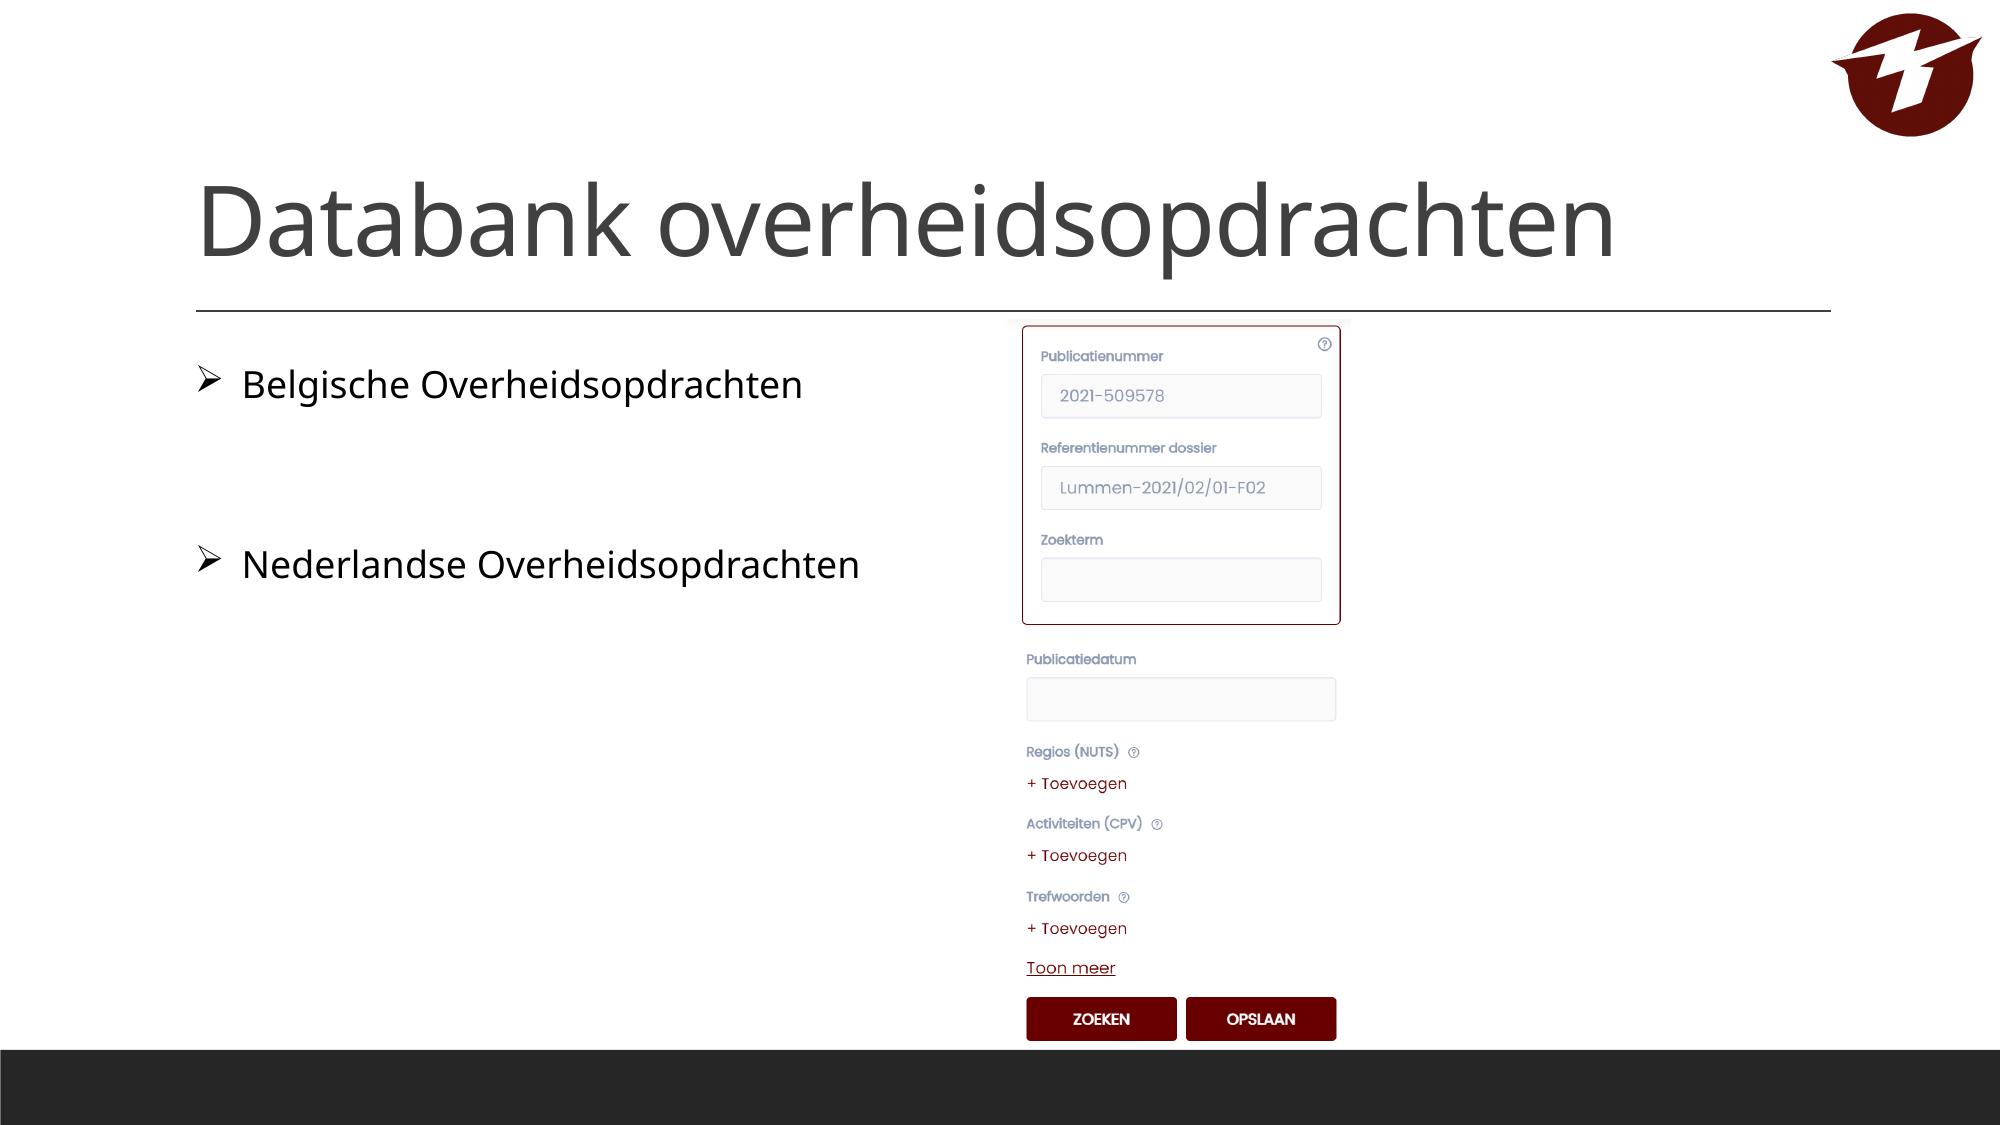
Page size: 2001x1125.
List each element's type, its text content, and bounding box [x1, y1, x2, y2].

text_box Belgische Overheidsopdrachten Nederlandse Overheidsopdrachten [179, 353, 1000, 594]
title Databank overheidsopdrachten [180, 47, 1830, 285]
picture [1829, 11, 1984, 138]
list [1003, 319, 1351, 1047]
